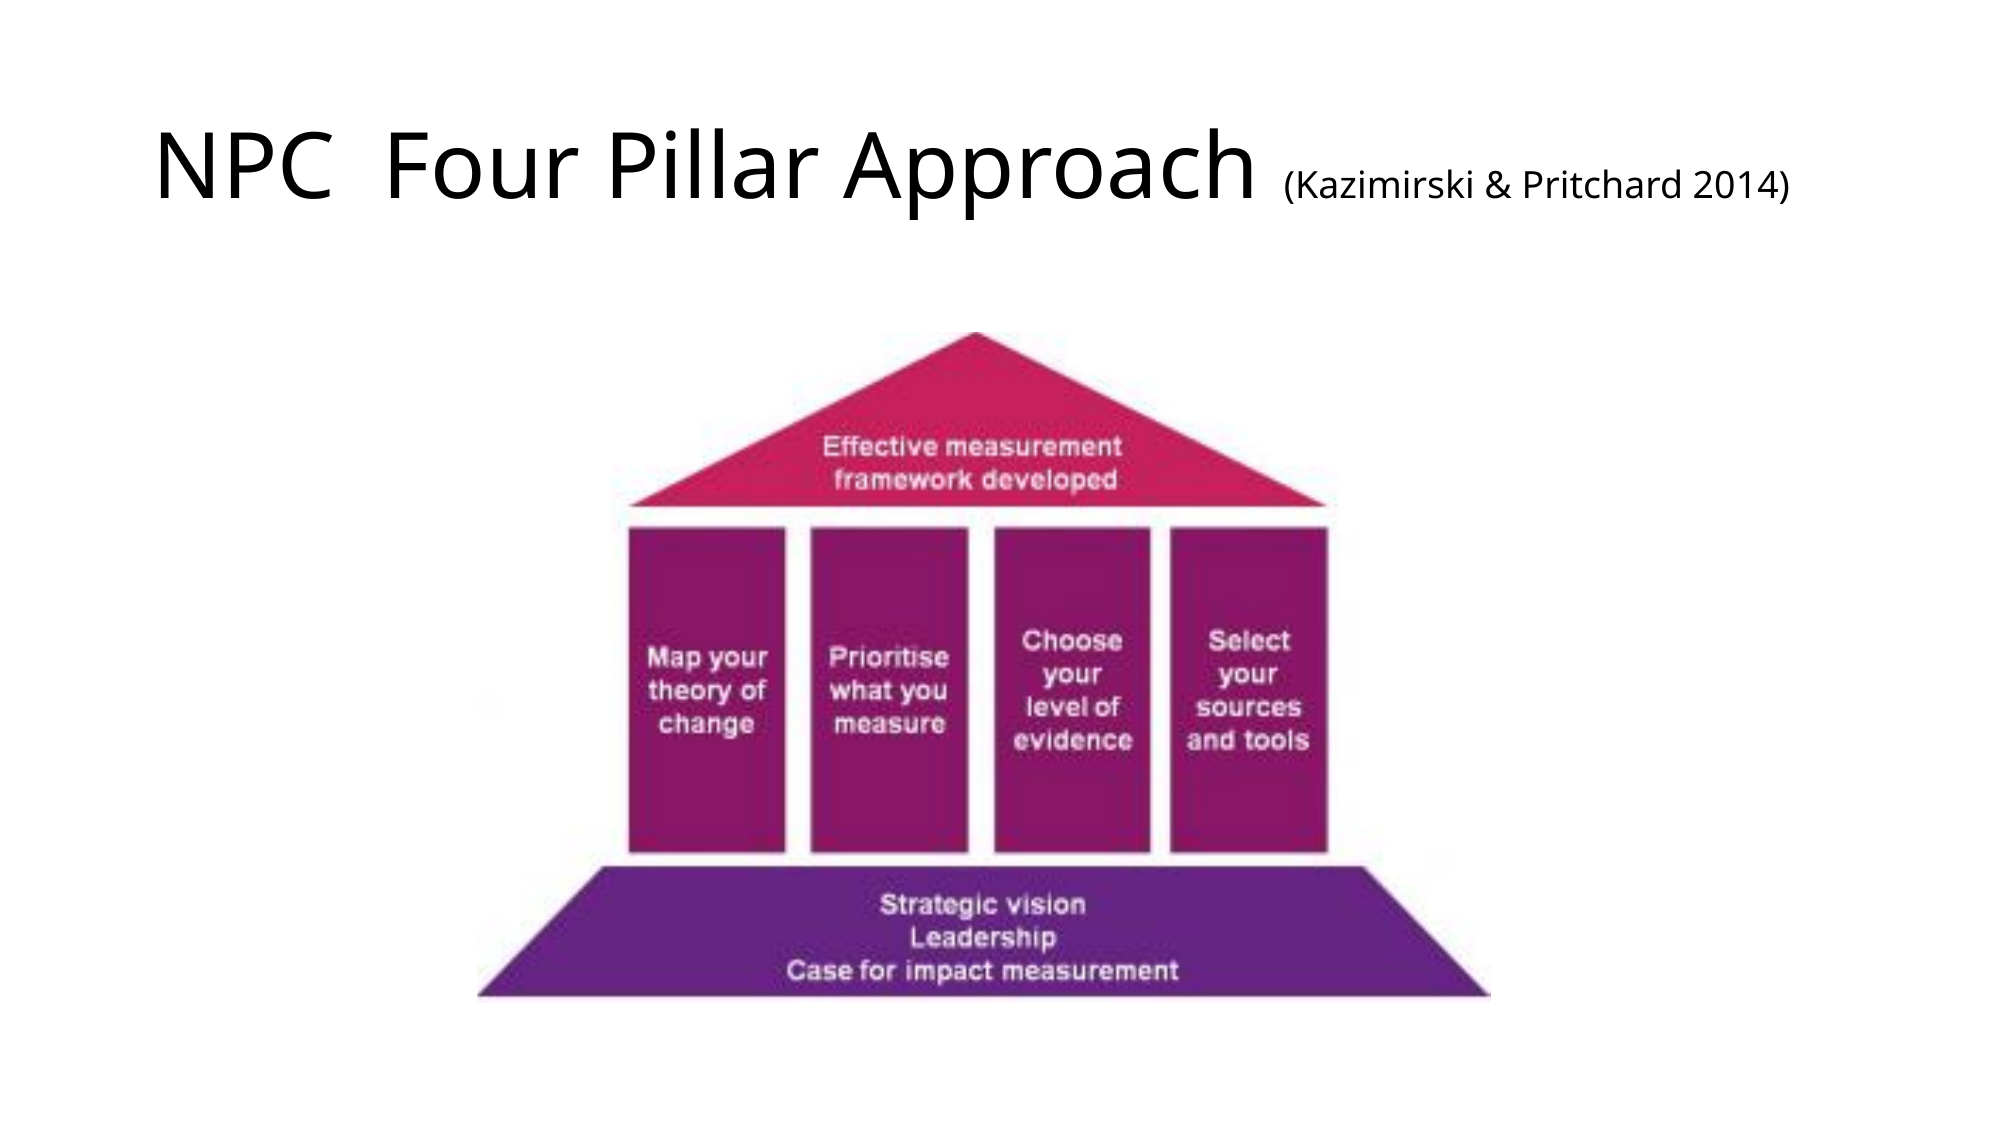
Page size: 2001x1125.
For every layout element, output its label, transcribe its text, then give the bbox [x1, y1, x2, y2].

title NPC Four Pillar Approach (Kazimirski & Pritchard 2014) [137, 59, 1863, 278]
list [476, 332, 1491, 1003]
